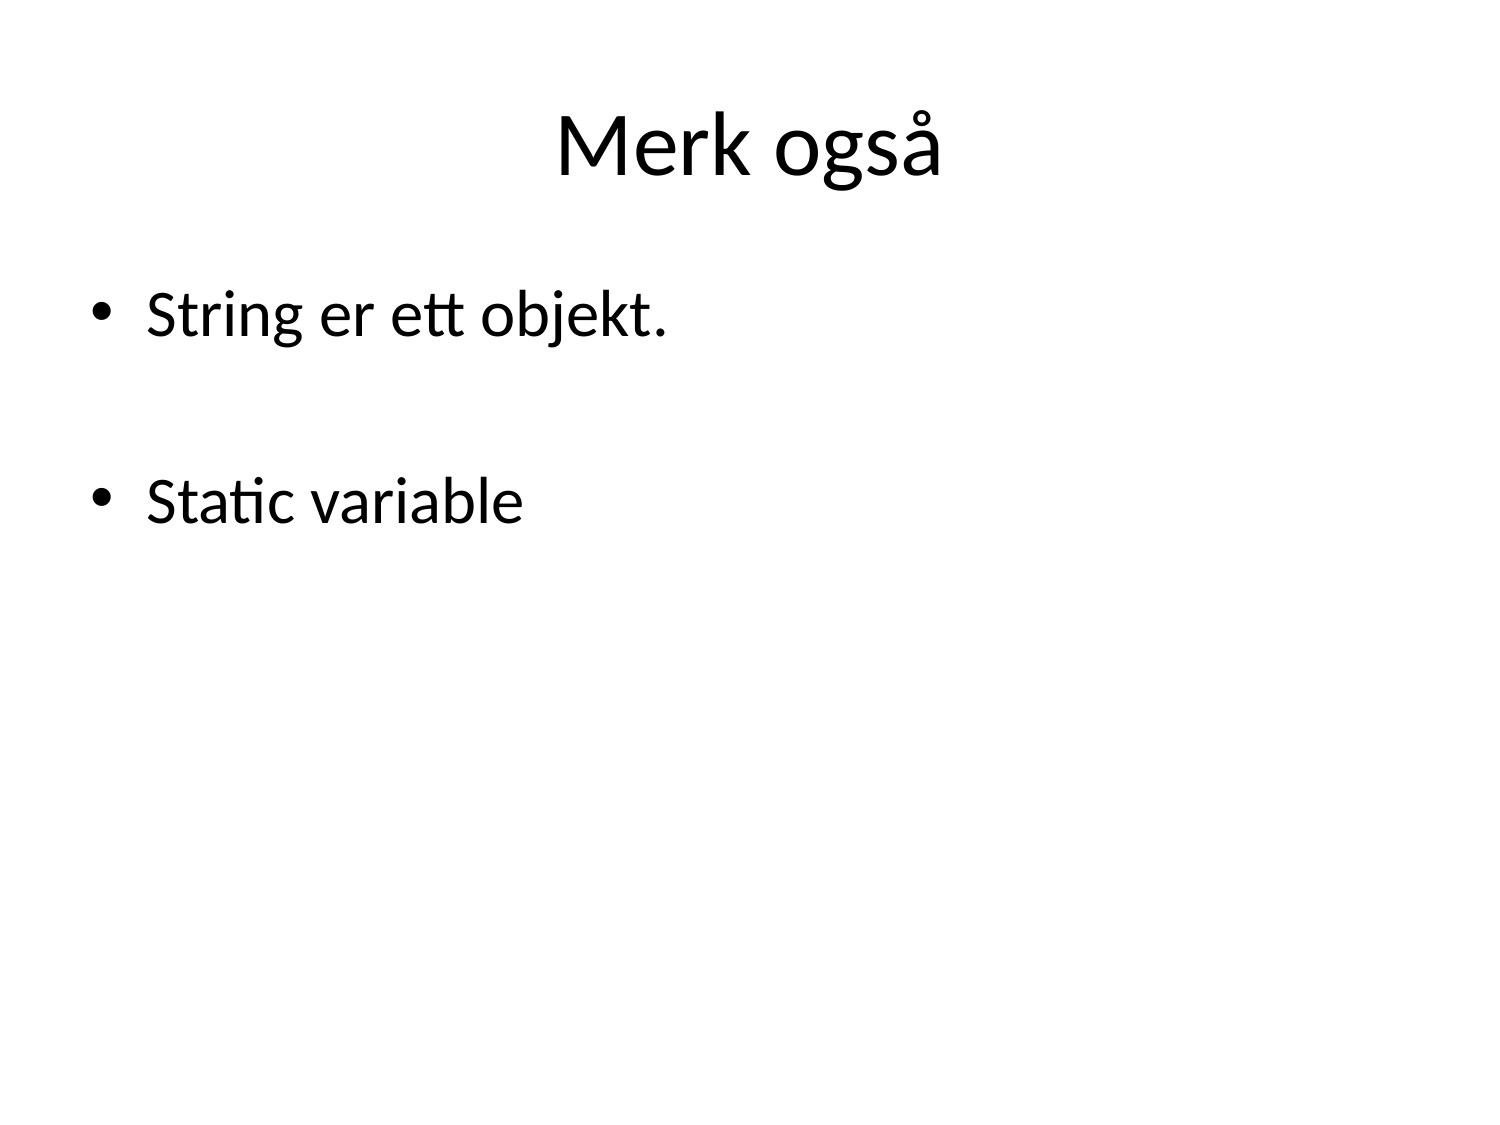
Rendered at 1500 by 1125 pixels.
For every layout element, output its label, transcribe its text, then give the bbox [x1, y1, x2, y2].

title Merk også [75, 45, 1425, 233]
list String er ett objekt. Static variable [75, 262, 1425, 1005]
